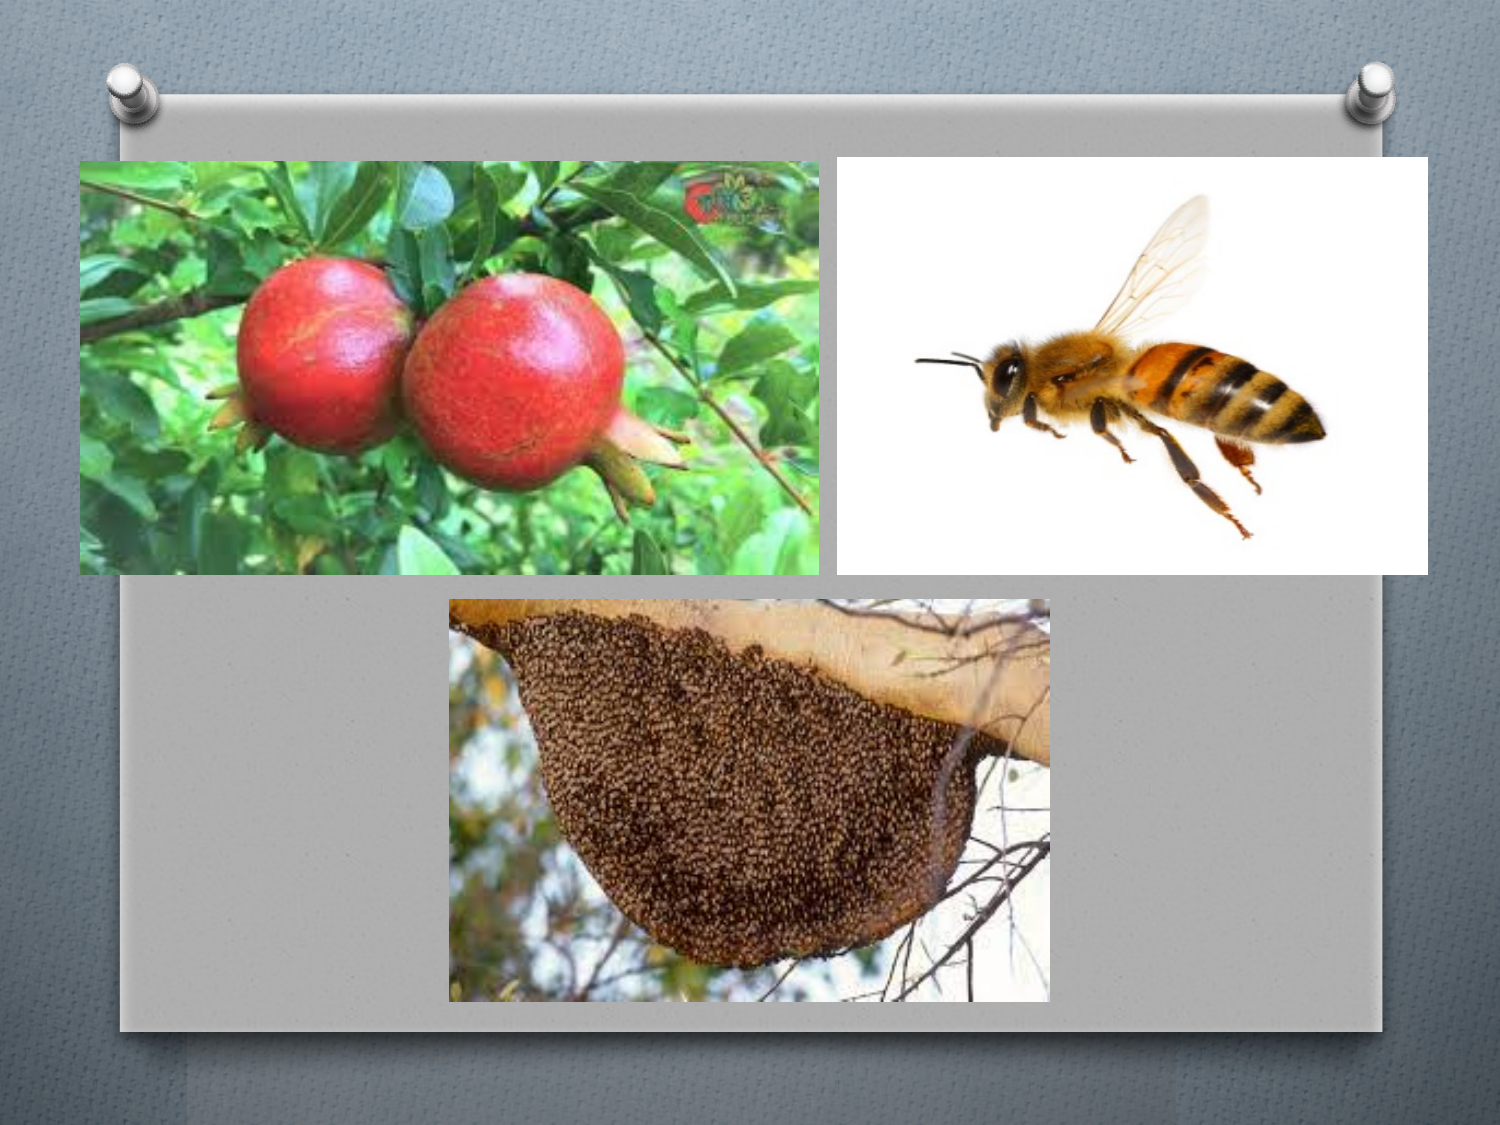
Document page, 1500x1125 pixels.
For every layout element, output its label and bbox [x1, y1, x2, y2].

picture [449, 599, 1050, 1002]
picture [75, 29, 198, 153]
picture [837, 157, 1428, 576]
picture [1317, 35, 1439, 156]
picture [80, 161, 819, 576]
